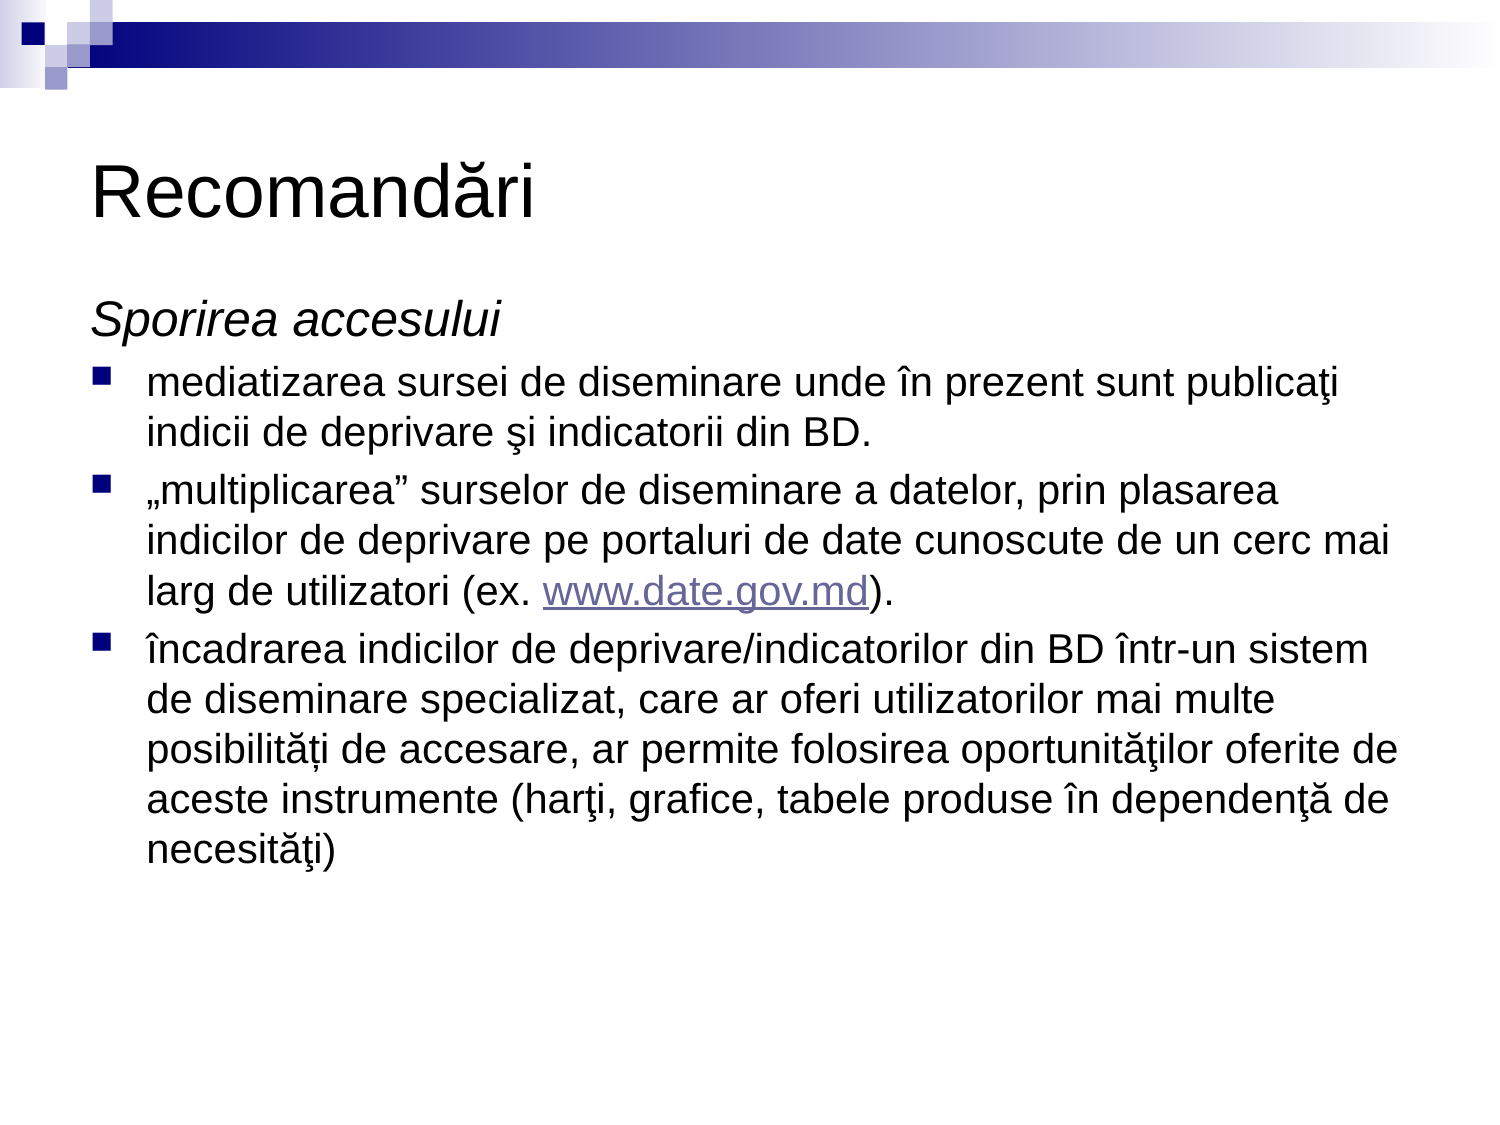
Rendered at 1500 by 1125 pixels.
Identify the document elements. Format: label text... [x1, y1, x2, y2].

title Recomandări [74, 74, 1426, 278]
list Sporirea accesului mediatizarea sursei de diseminare unde în prezent sunt publicaţi indicii de deprivare şi indicatorii din BD. „multiplicarea” surselor de diseminare a datelor, prin plasarea indicilor de deprivare pe portaluri de date cunoscute de un cerc mai larg de utilizatori (ex. www.date.gov.md). încadrarea indicilor de deprivare/indicatorilor din BD într-un sistem de diseminare specializat, care ar oferi utilizatorilor mai multe posibilități de accesare, ar permite folosirea oportunităţilor oferite de aceste instrumente (harţi, grafice, tabele produse în dependenţă de necesităţi) [74, 278, 1426, 963]
